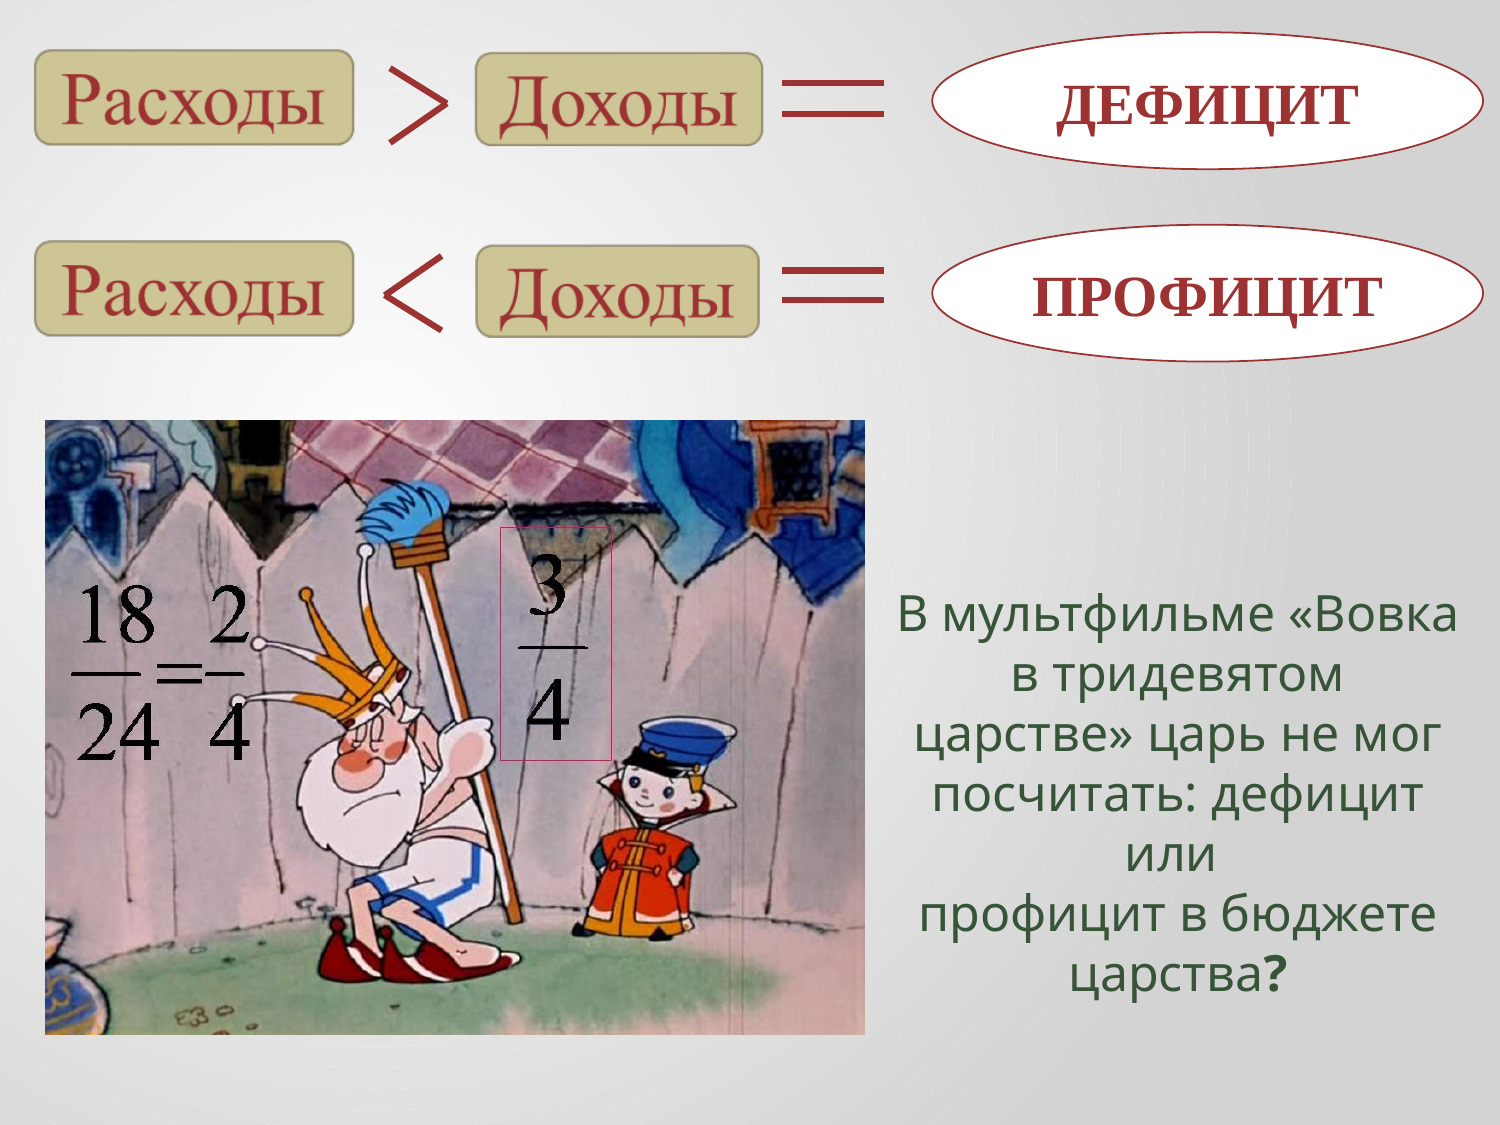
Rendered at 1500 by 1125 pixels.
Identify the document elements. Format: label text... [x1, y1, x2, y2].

picture [15, 28, 371, 187]
picture [455, 224, 779, 378]
text_box ДЕФИЦИТ [931, 31, 1484, 171]
picture [15, 219, 371, 378]
picture [454, 31, 783, 187]
text_box ПРОФИЦИТ [931, 223, 1484, 363]
text_box В мультфильме «Вовка в тридевятом царстве» царь не мог посчитать: дефицит или профицит в бюджете царства? [881, 574, 1475, 1009]
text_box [389, 67, 448, 144]
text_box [384, 255, 442, 331]
picture [45, 420, 866, 1036]
